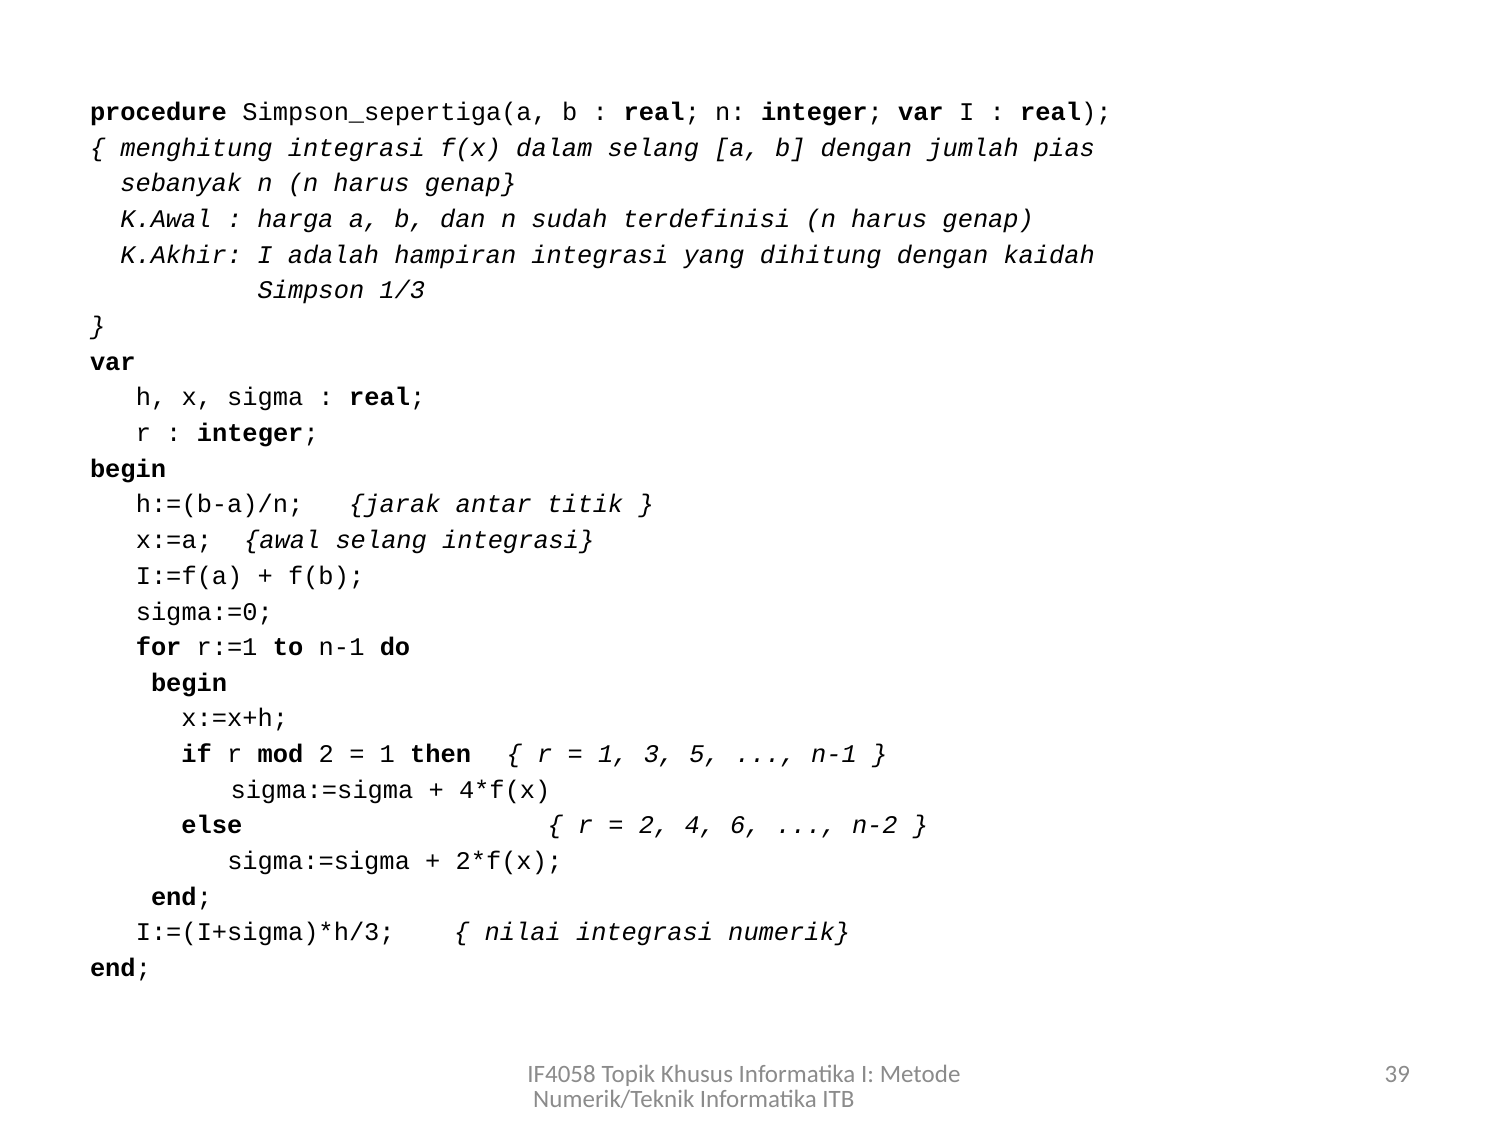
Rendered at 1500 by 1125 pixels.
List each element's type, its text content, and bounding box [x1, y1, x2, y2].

footer IF4058 Topik Khusus Informatika I: Metode Numerik/Teknik Informatika ITB [512, 1042, 988, 1103]
list procedure Simpson_sepertiga(a, b : real; n: integer; var I : real); { menghitung integrasi f(x) dalam selang [a, b] dengan jumlah pias sebanyak n (n harus genap} K.Awal : harga a, b, dan n sudah terdefinisi (n harus genap) K.Akhir: I adalah hampiran integrasi yang dihitung dengan kaidah Simpson 1/3 } var h, x, sigma : real; r : integer; begin h:=(b-a)/n; {jarak antar titik } x:=a; {awal selang integrasi} I:=f(a) + f(b); sigma:=0; for r:=1 to n-1 do begin x:=x+h; if r mod 2 = 1 then { r = 1, 3, 5, ..., n-1 } sigma:=sigma + 4*f(x) else { r = 2, 4, 6, ..., n-2 } sigma:=sigma + 2*f(x); end; I:=(I+sigma)*h/3; { nilai integrasi numerik} end; [75, 87, 1425, 1005]
slide_number 39 [1074, 1042, 1425, 1103]
